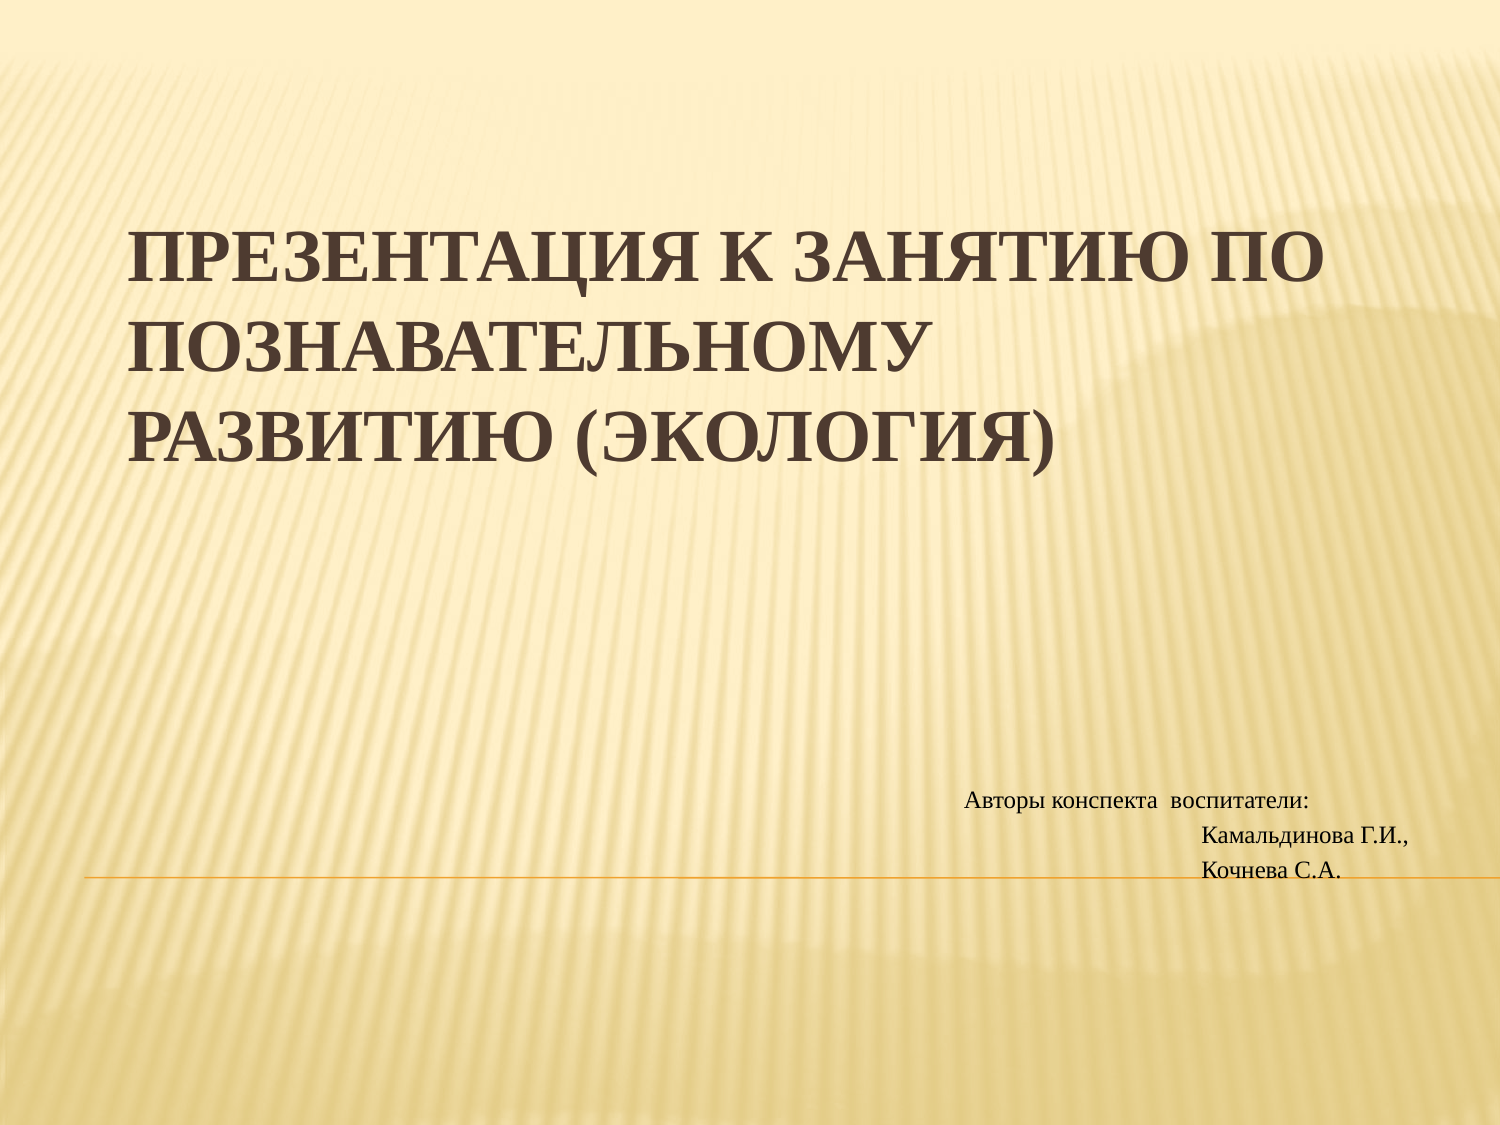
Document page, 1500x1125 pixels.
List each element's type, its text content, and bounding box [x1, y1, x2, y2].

subtitle Авторы конспекта воспитатели: Камальдинова Г.И., Кочнева С.А. [949, 820, 1430, 891]
title Презентация к занятию по познавательному развитию (экология) [112, 199, 1388, 591]
